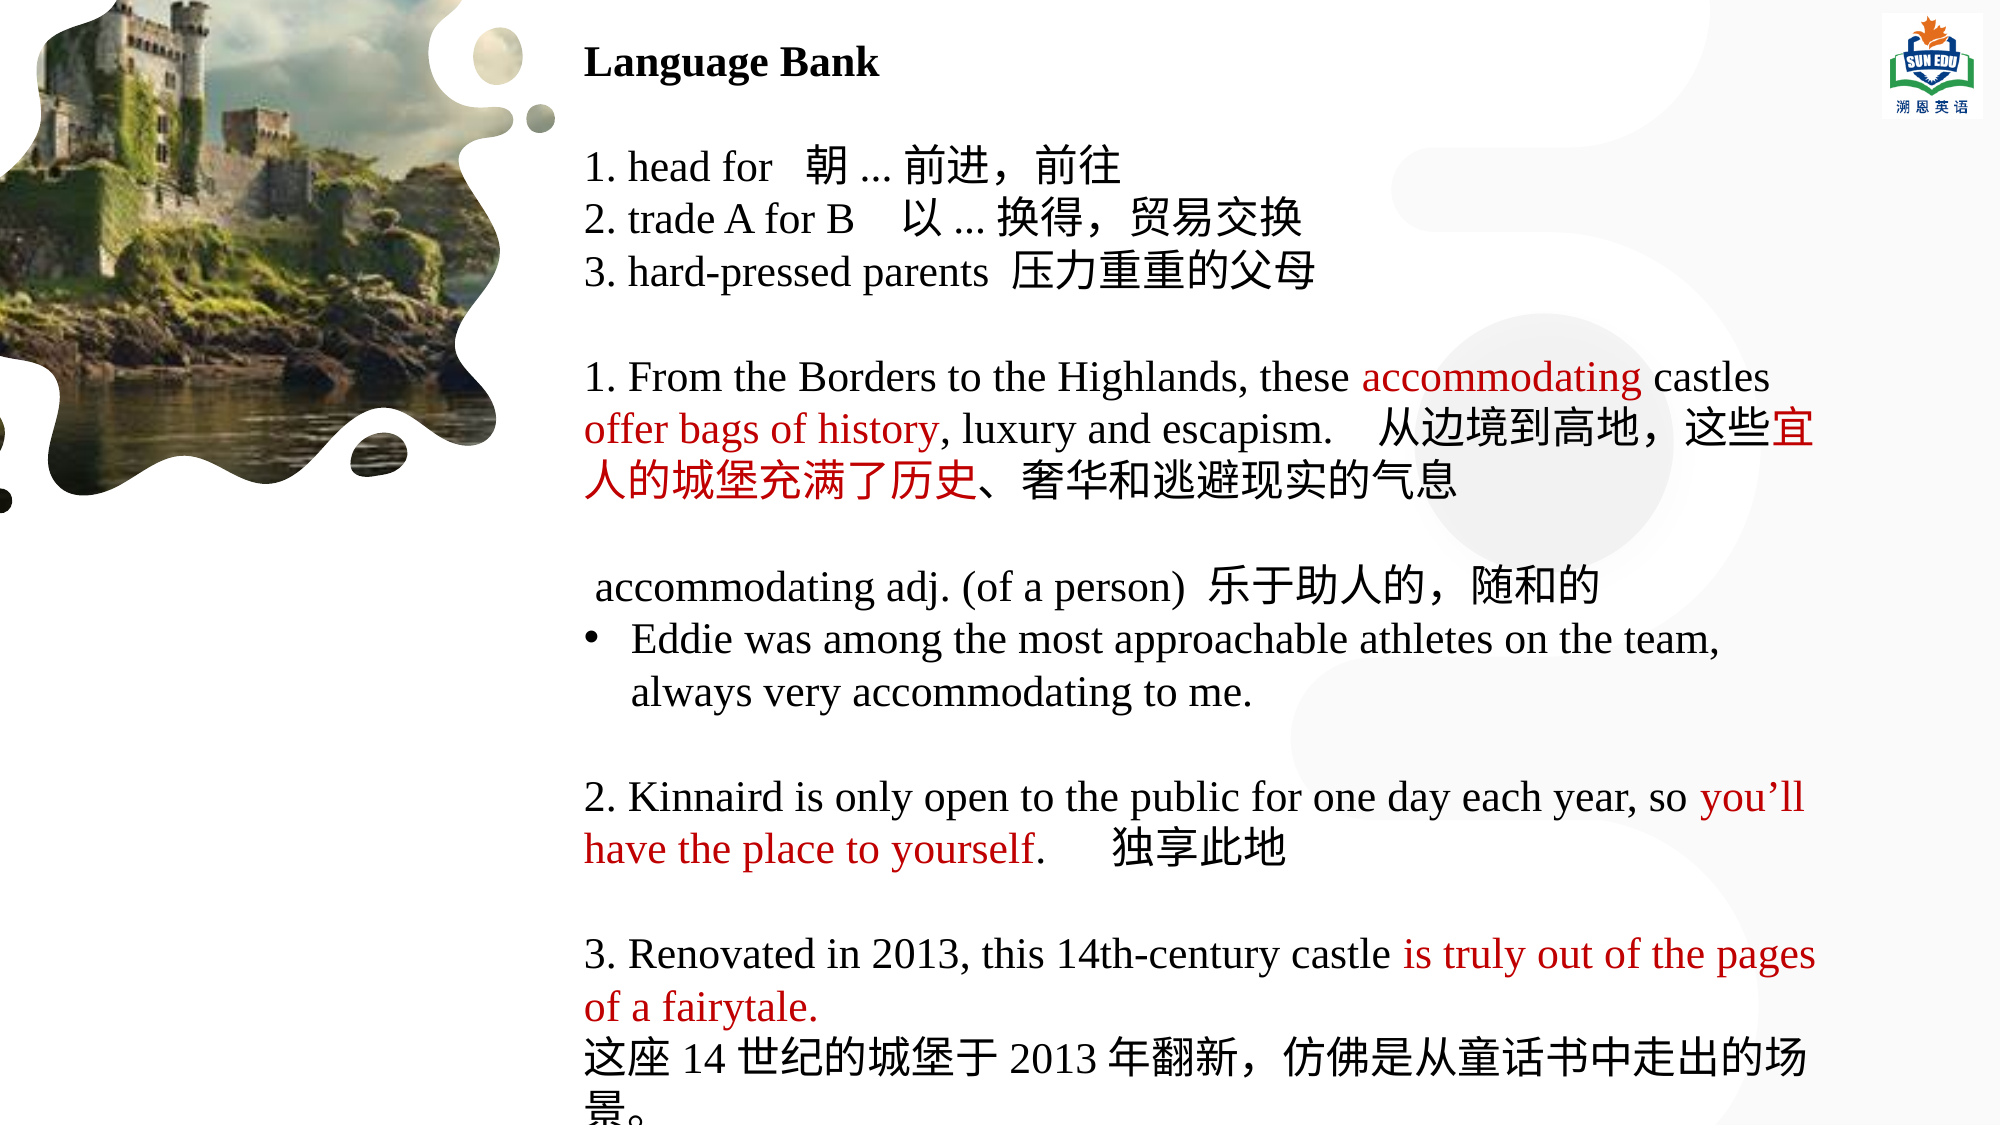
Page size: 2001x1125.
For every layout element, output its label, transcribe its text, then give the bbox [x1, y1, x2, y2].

picture [0, 0, 555, 514]
picture [1882, 13, 1983, 119]
text_box Language Bank 1. head for 朝...前进，前往 2. trade A for B 以...换得，贸易交换 3. hard-pressed parents 压力重重的父母 1. From the Borders to the Highlands, these accommodating castles offer bags of history, luxury and escapism. 从边境到高地，这些宜人的城堡充满了历史、奢华和逃避现实的气息 accommodating adj. (of a person) 乐于助人的，随和的 Eddie was among the most approachable athletes on the team, always very accommodating to me. 2. Kinnaird is only open to the public for one day each year, so you’ll have the place to yourself. 独享此地 3. Renovated in 2013, this 14th-century castle is truly out of the pages of a fairytale. 这座14世纪的城堡于2013年翻新，仿佛是从童话书中走出的场景。 [569, 24, 1864, 1125]
